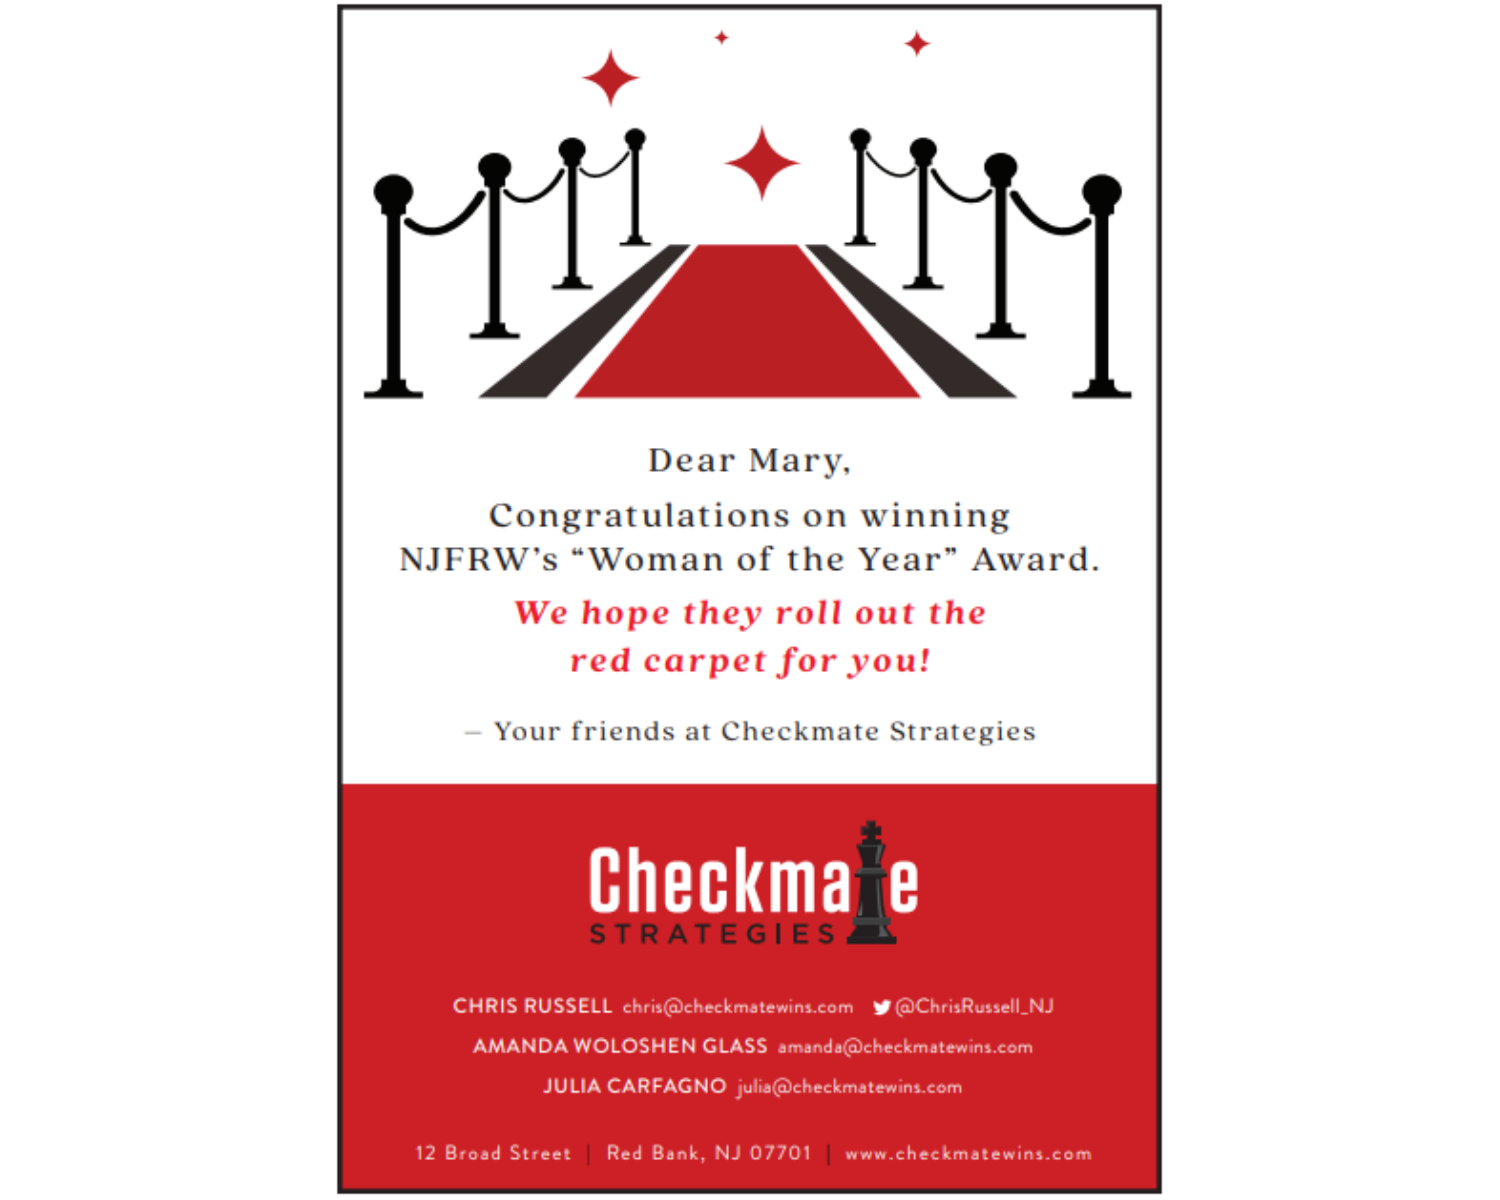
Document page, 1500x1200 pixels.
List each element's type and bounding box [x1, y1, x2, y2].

picture [332, 0, 1168, 1200]
